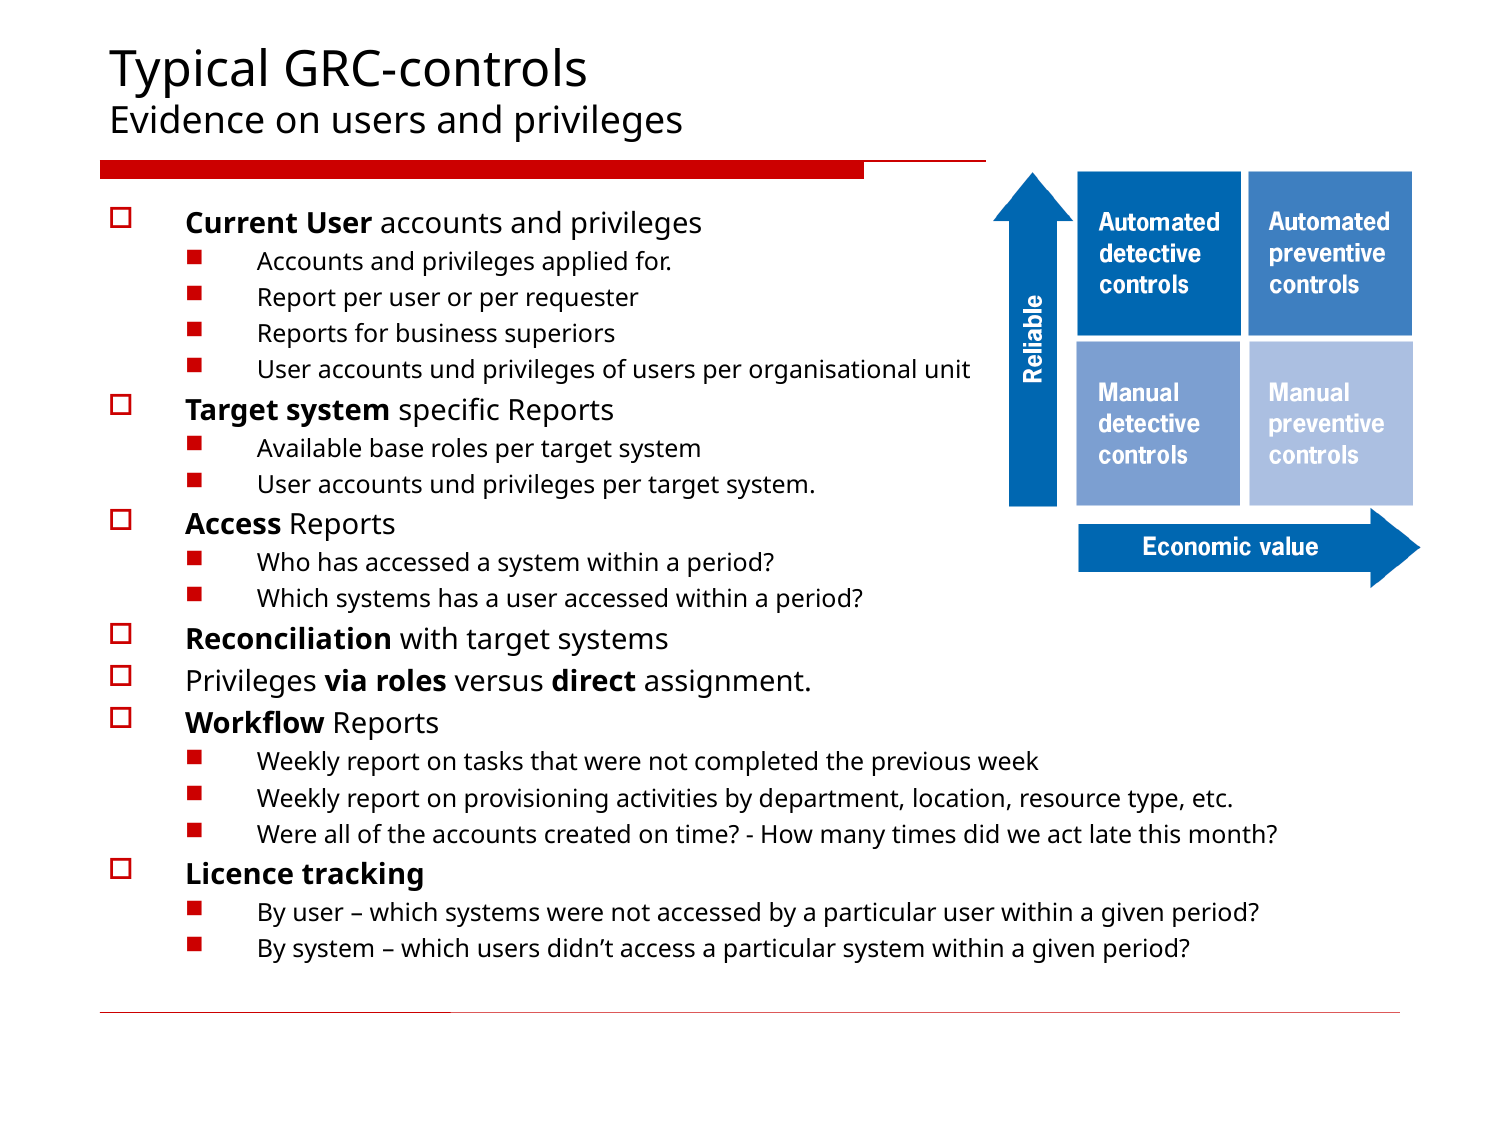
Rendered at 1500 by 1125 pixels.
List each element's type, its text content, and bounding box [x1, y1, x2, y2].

picture [985, 160, 1439, 595]
list Current User accounts and privileges Accounts and privileges applied for. Report per user or per requester Reports for business superiors User accounts und privileges of users per organisational unit Target system specific Reports Available base roles per target system User accounts und privileges per target system. Access Reports Who has accessed a system within a period? Which systems has a user accessed within a period? Reconciliation with target systems Privileges via roles versus direct assignment. Workflow Reports Weekly report on tasks that were not completed the previous week Weekly report on provisioning activities by department, location, resource type, etc. Were all of the accounts created on time? - How many times did we act late this month? Licence tracking By user – which systems were not accessed by a particular user within a given period? By system – which users didn’t access a particular system within a given period? [92, 196, 1406, 988]
title Typical GRC-controls Evidence on users and privileges [94, 50, 1407, 149]
